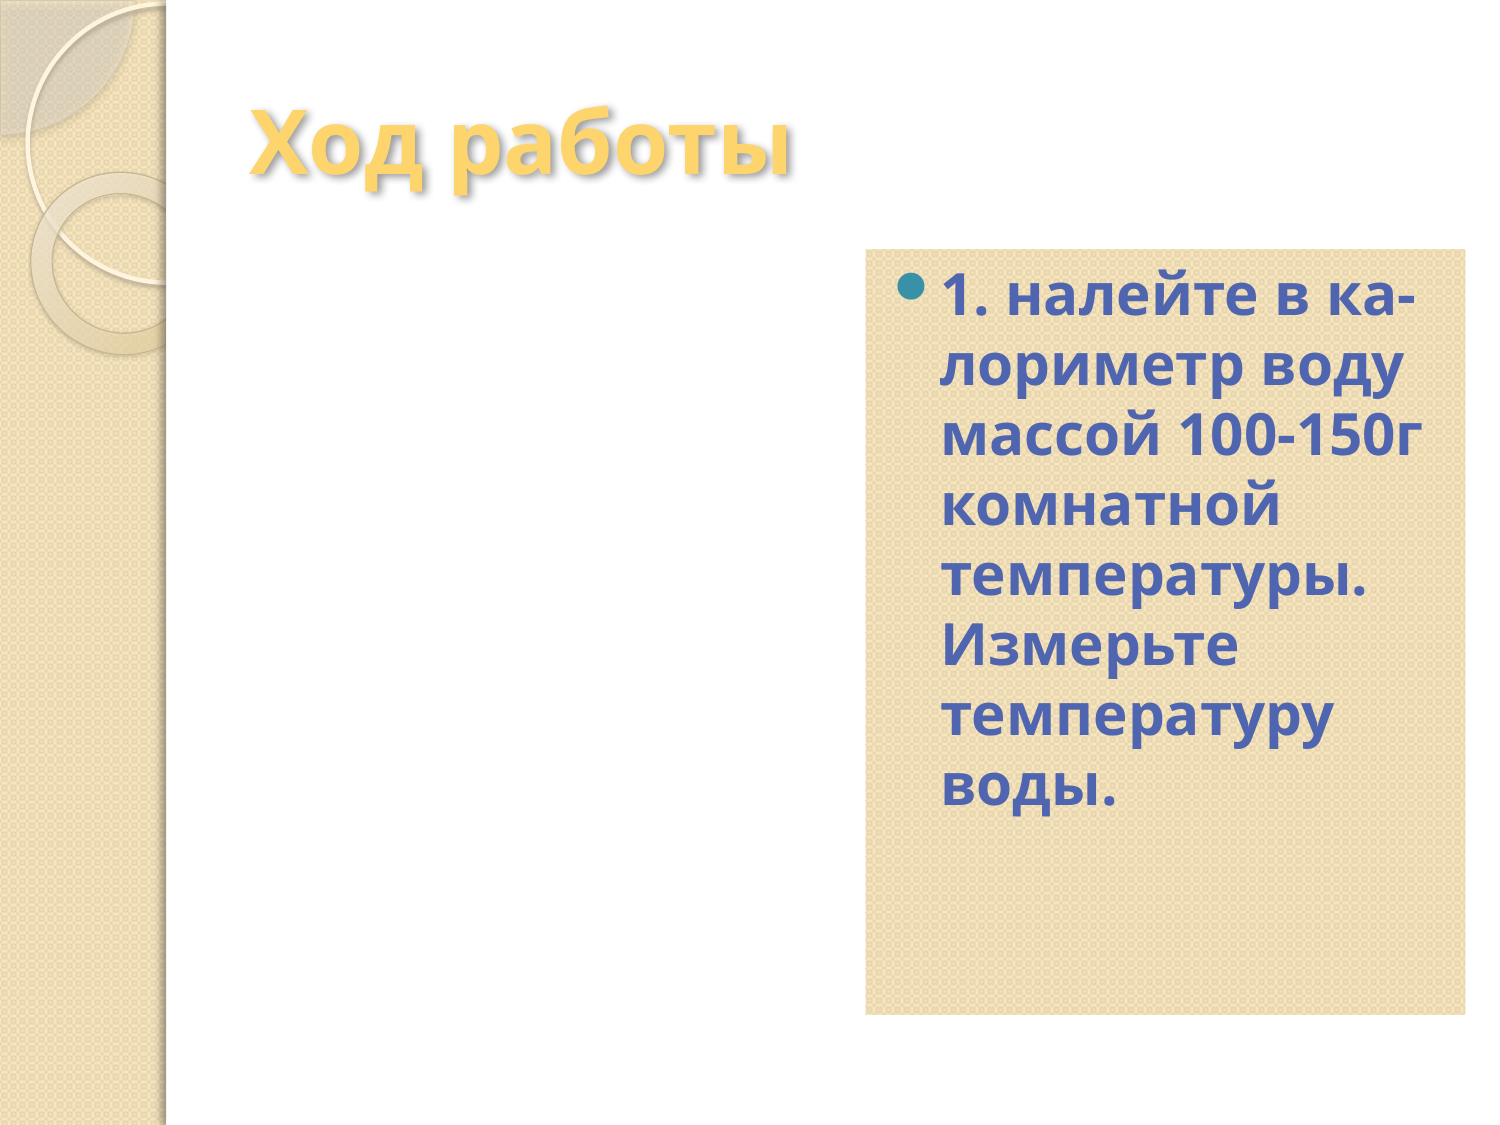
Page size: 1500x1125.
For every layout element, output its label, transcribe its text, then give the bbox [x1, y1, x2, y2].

title Ход работы [234, 45, 1466, 233]
list 1. налейте в ка-лориметр воду массой 100-150г комнатной температуры. Измерьте температуру воды. [865, 249, 1466, 1015]
